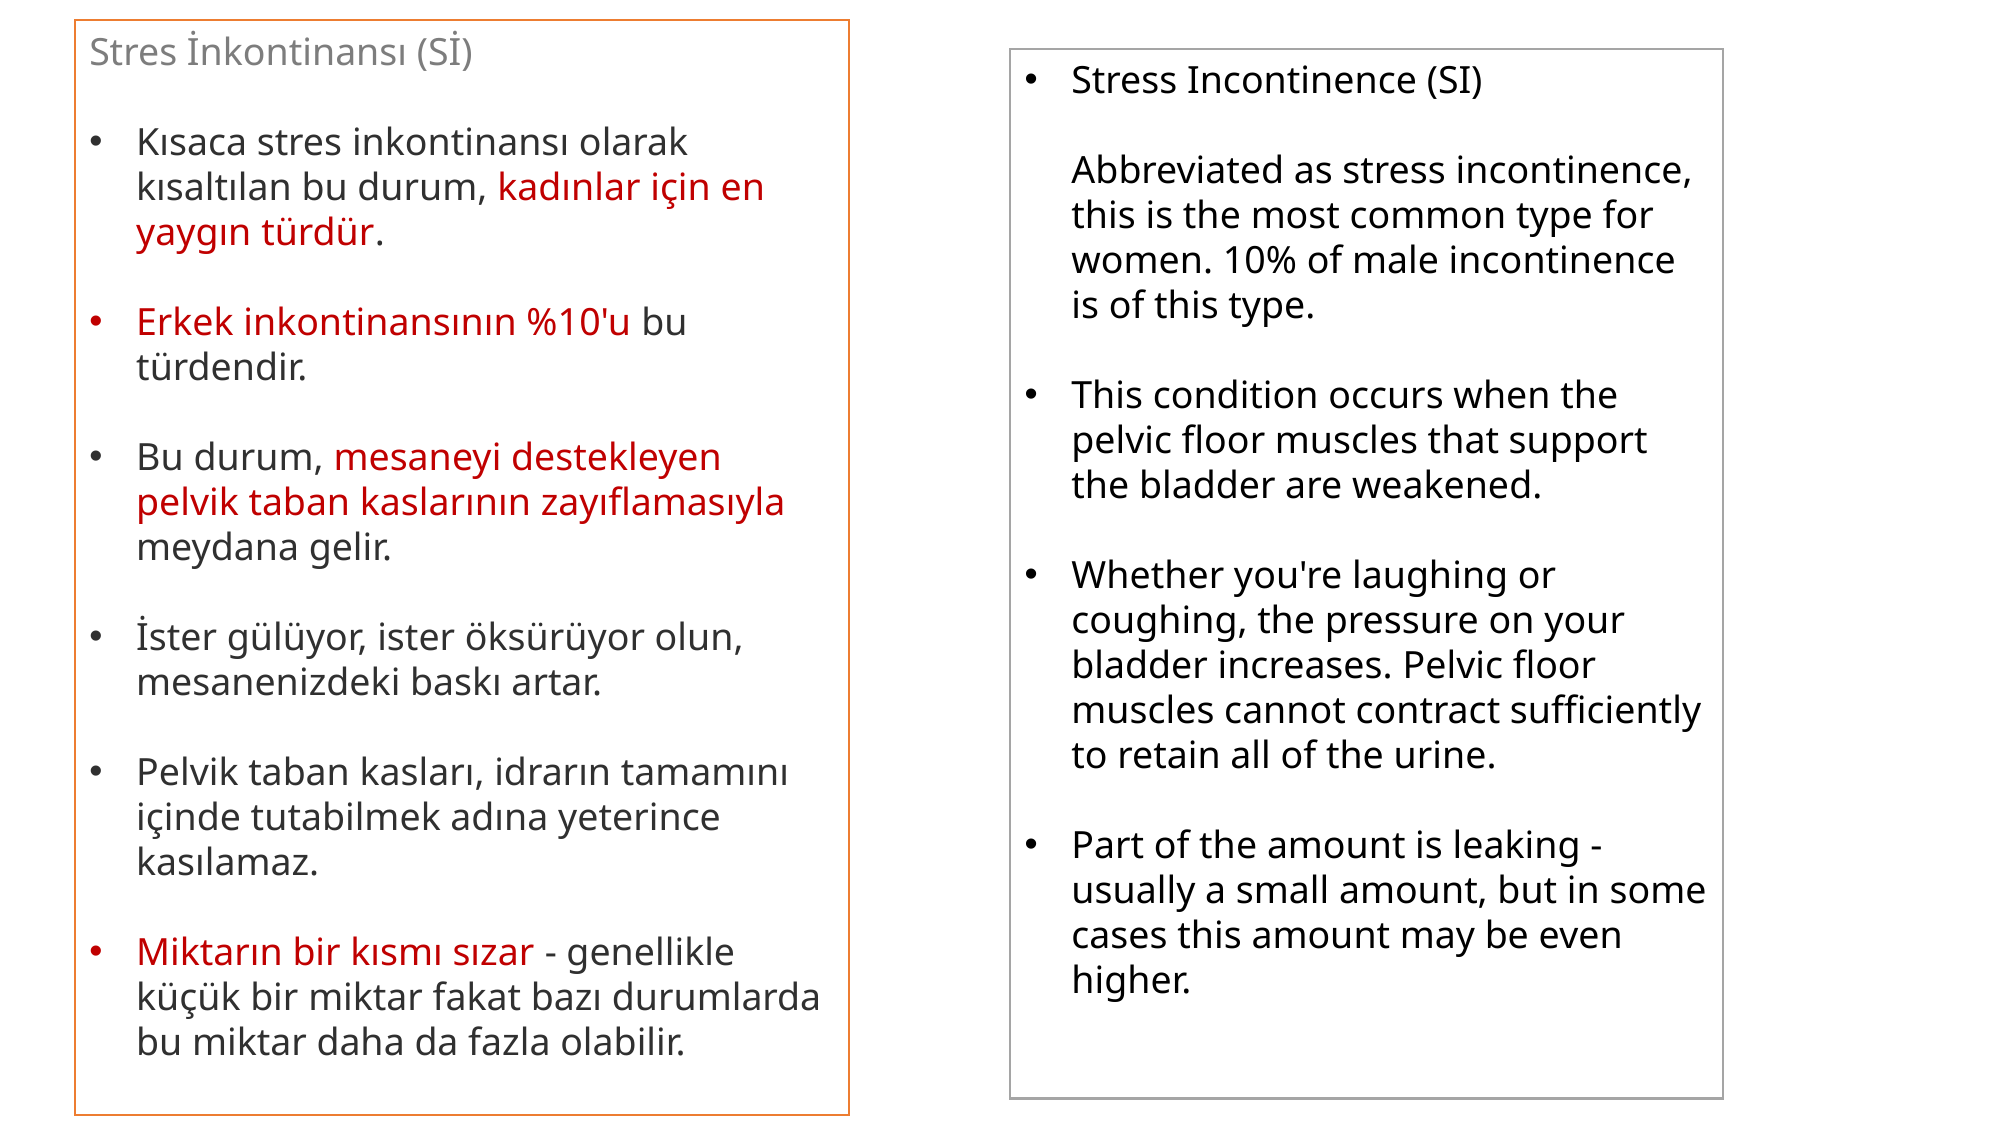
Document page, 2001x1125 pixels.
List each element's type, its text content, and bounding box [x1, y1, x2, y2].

text_box Stress Incontinence (SI) Abbreviated as stress incontinence, this is the most common type for women. 10% of male incontinence is of this type. This condition occurs when the pelvic floor muscles that support the bladder are weakened. Whether you're laughing or coughing, the pressure on your bladder increases. Pelvic floor muscles cannot contract sufficiently to retain all of the urine. Part of the amount is leaking - usually a small amount, but in some cases this amount may be even higher. [1009, 48, 1724, 1100]
text_box Stres İnkontinansı (Sİ) Kısaca stres inkontinansı olarak kısaltılan bu durum, kadınlar için en yaygın türdür. Erkek inkontinansının %10'u bu türdendir. Bu durum, mesaneyi destekleyen pelvik taban kaslarının zayıflamasıyla meydana gelir. İster gülüyor, ister öksürüyor olun, mesanenizdeki baskı artar. Pelvik taban kasları, idrarın tamamını içinde tutabilmek adına yeterince kasılamaz. Miktarın bir kısmı sızar - genellikle küçük bir miktar fakat bazı durumlarda bu miktar daha da fazla olabilir. [74, 19, 850, 1116]
